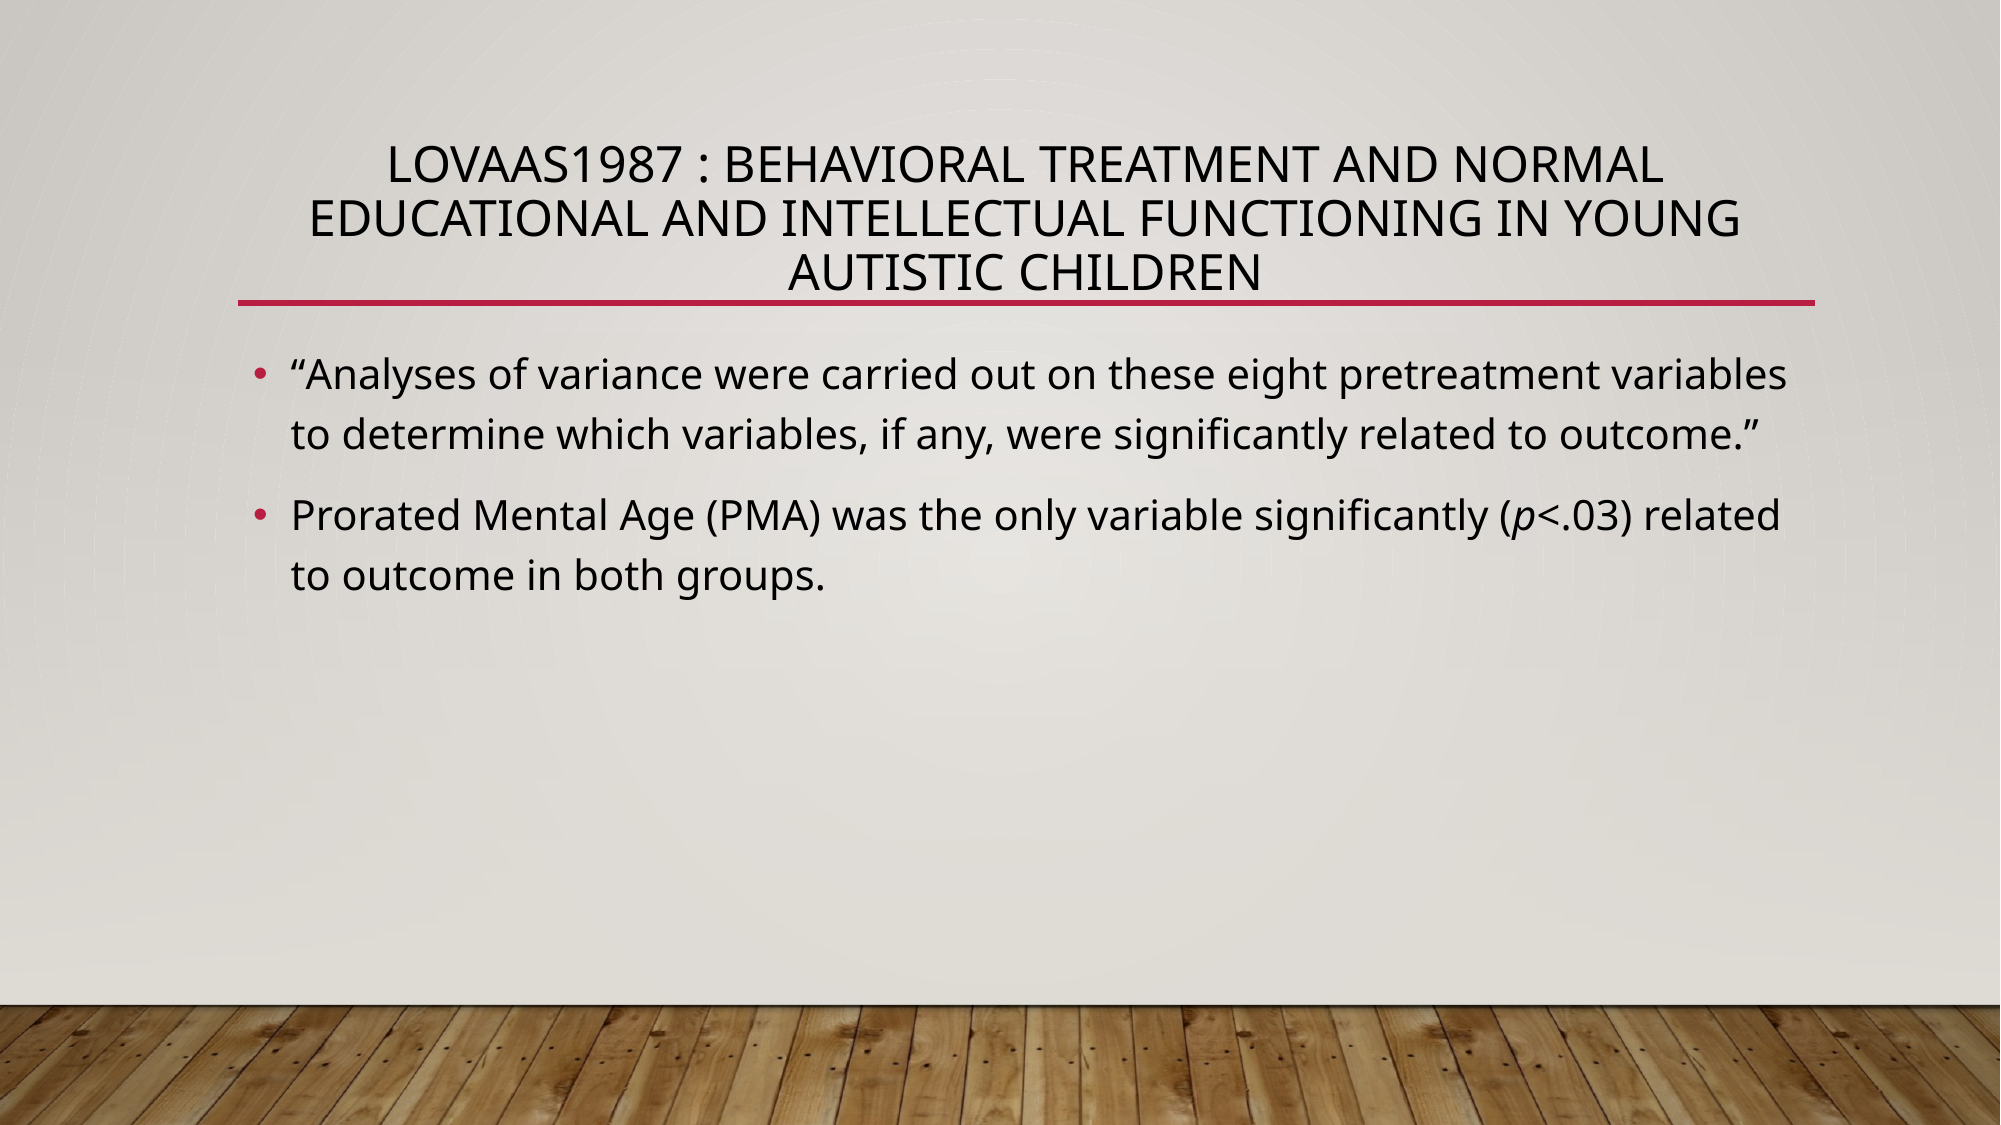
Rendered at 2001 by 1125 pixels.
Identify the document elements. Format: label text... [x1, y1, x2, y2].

title Lovaas1987 : Behavioral Treatment and Normal Educational and Intellectual Functioning in Young Autistic Children [238, 131, 1814, 305]
list “Analyses of variance were carried out on these eight pretreatment variables to determine which variables, if any, were significantly related to outcome.” Prorated Mental Age (PMA) was the only variable significantly (p<.03) related to outcome in both groups. [238, 330, 1814, 897]
picture [0, 1005, 2000, 1125]
